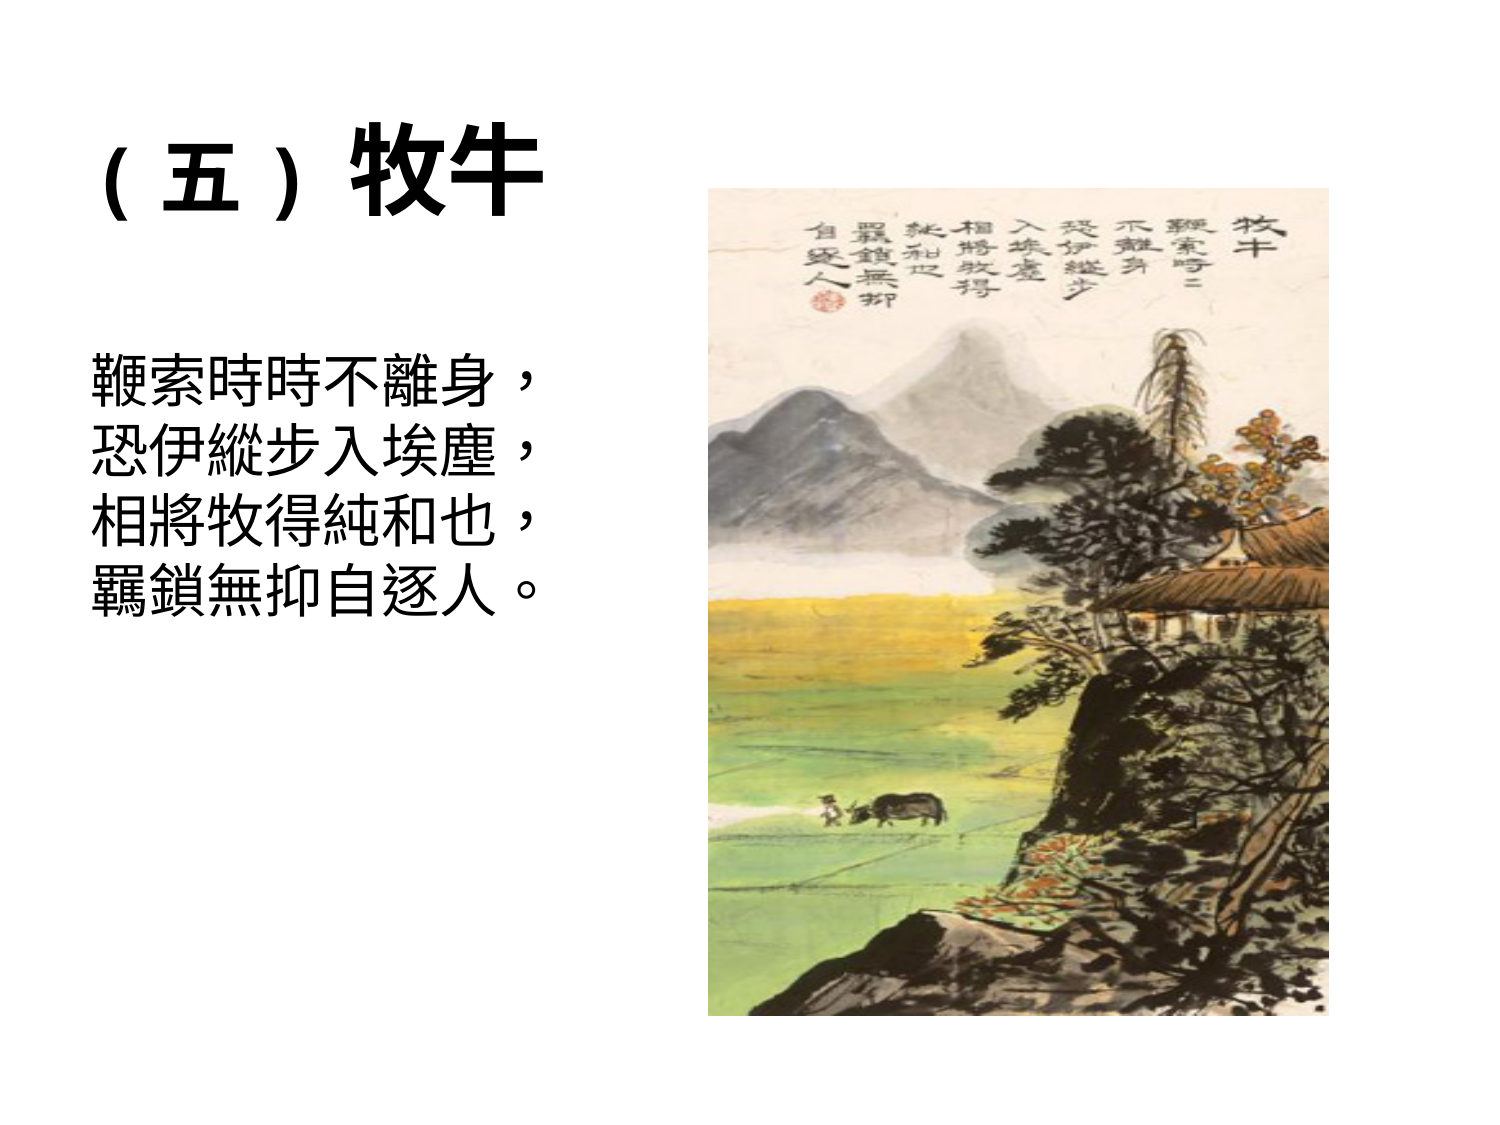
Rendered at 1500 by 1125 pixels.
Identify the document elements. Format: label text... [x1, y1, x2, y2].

title (五) 牧牛 [75, 44, 569, 235]
list 鞭索時時不離身，恐伊縱步入埃塵，相將牧得純和也，羈鎖無抑自逐人。 [75, 235, 569, 1005]
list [708, 188, 1329, 1016]
